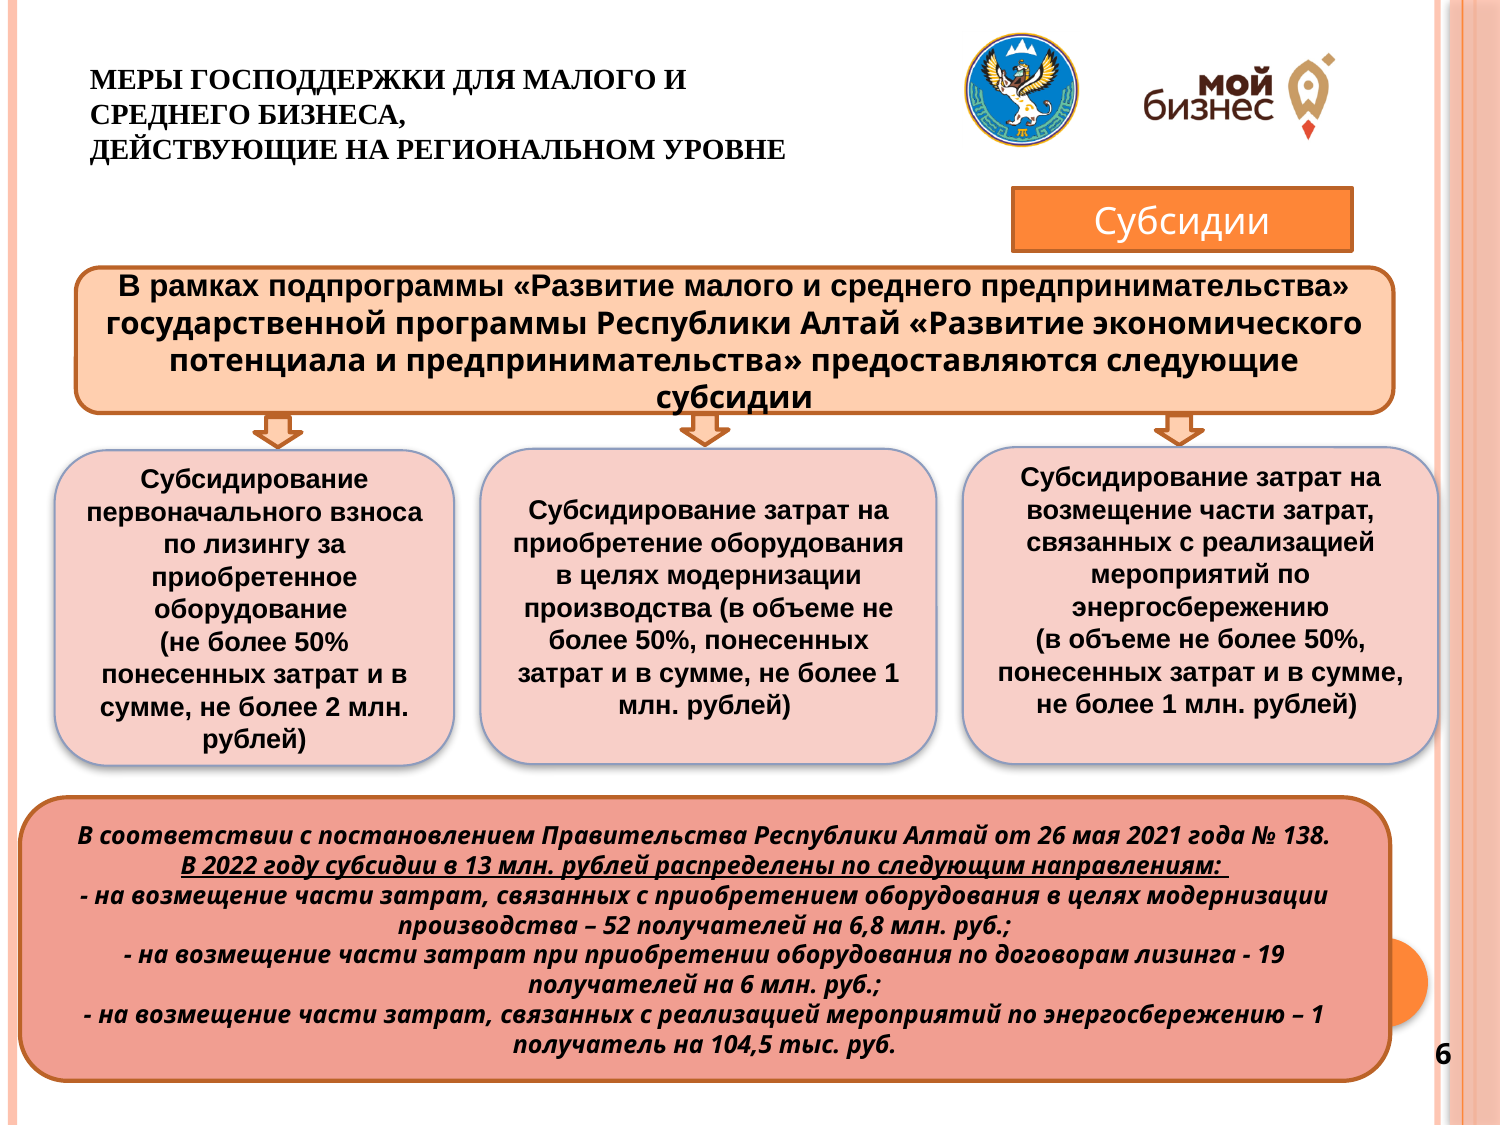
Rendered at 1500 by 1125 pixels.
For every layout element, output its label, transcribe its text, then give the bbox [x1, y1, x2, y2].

picture [1126, 19, 1353, 174]
text_box Субсидирование затрат на приобретение оборудования в целях модернизации производства (в объеме не более 50%, понесенных затрат и в сумме, не более 1 млн. рублей) [479, 447, 938, 766]
slide_number 6 [1364, 1023, 1461, 1083]
text_box В рамках подпрограммы «Развитие малого и среднего предпринимательства» государственной программы Республики Алтай «Развитие экономического потенциала и предпринимательства» предоставляются следующие субсидии [73, 265, 1396, 416]
text_box Субсидии [1011, 186, 1354, 253]
text_box Субсидирование затрат на возмещение части затрат, связанных с реализацией мероприятий по энергосбережению (в объеме не более 50%, понесенных затрат и в сумме, не более 1 млн. рублей) [961, 446, 1440, 766]
picture [962, 30, 1081, 149]
text_box Субсидирование первоначального взноса по лизингу за приобретенное оборудование (не более 50% понесенных затрат и в сумме, не более 2 млн. рублей) [53, 449, 456, 767]
text_box [679, 411, 731, 446]
text_box [1153, 413, 1205, 444]
text_box В соответствии с постановлением Правительства Республики Алтай от 26 мая 2021 года № 138. В 2022 году субсидии в 13 млн. рублей распределены по следующим направлениям: - на возмещение части затрат, связанных с приобретением оборудования в целях модернизации производства – 52 получателей на 6,8 млн. руб.; - на возмещение части затрат при приобретении оборудования по договорам лизинга - 19 получателей на 6 млн. руб.; - на возмещение части затрат, связанных с реализацией мероприятий по энергосбережению – 1 получатель на 104,5 тыс. руб. [17, 795, 1393, 1083]
text_box [252, 415, 304, 447]
title МЕРЫ ГОСПОДДЕРЖКИ ДЛЯ МАЛОГО И СРЕДНЕГО БИЗНЕСА, ДЕЙСТВУЮЩИЕ НА РЕГИОНАЛЬНОМ УРОВНЕ [75, 45, 916, 173]
